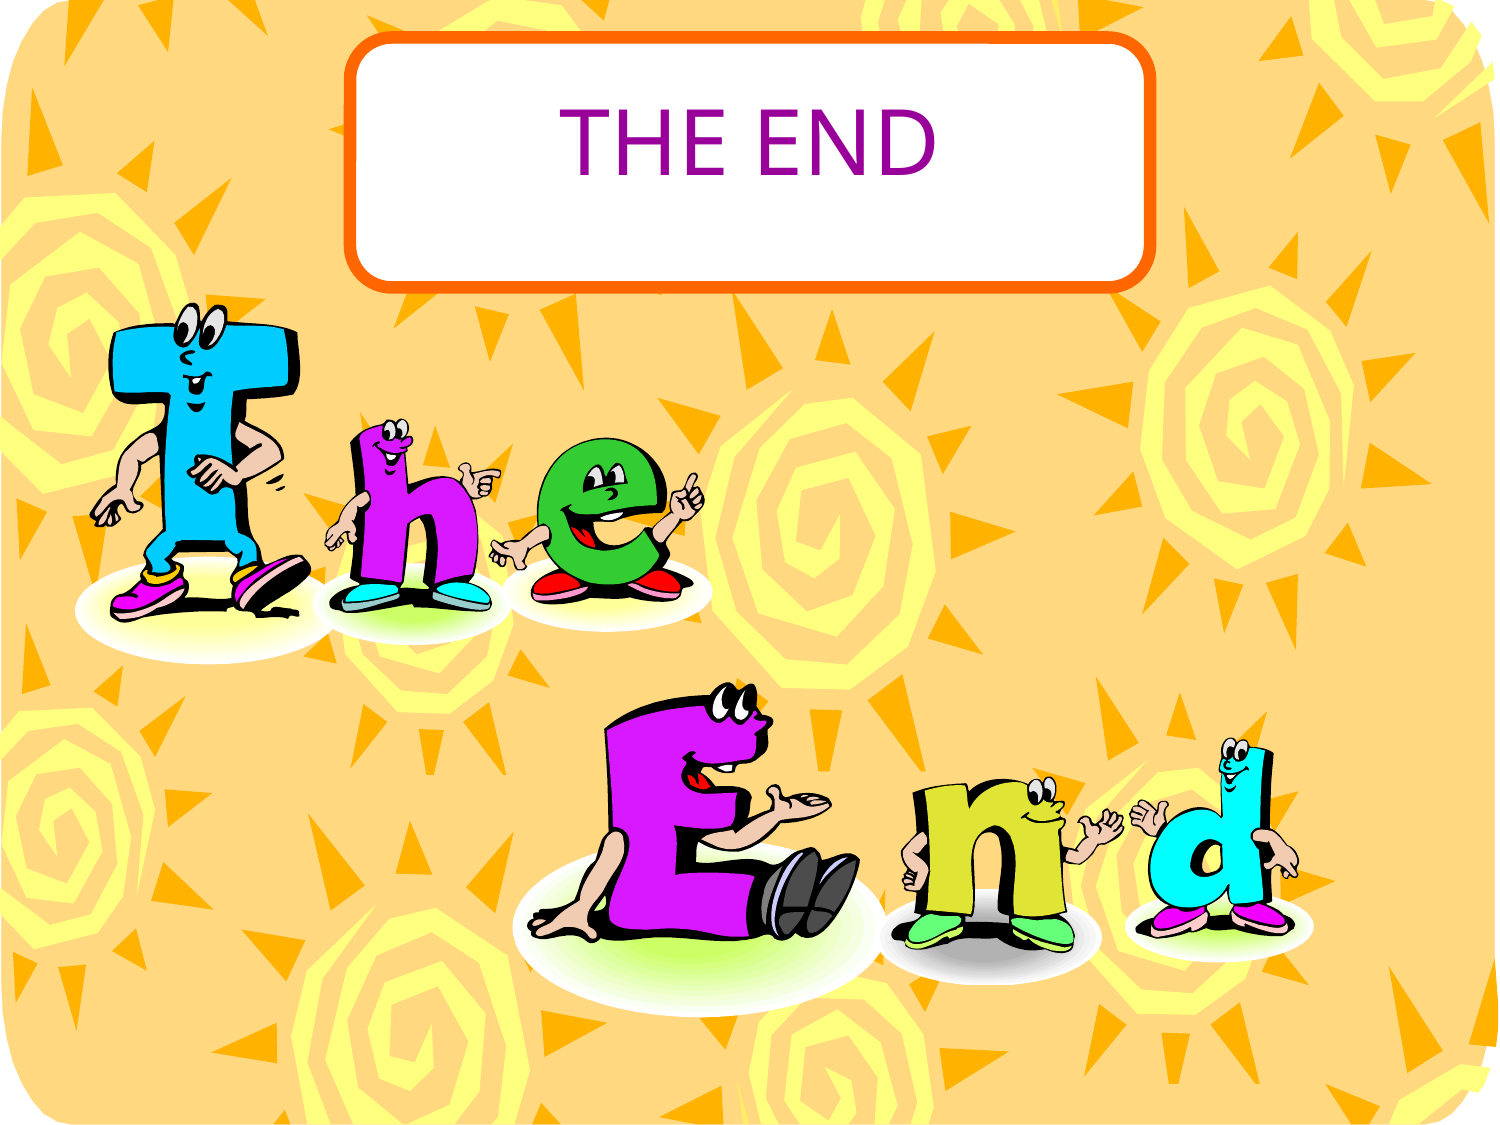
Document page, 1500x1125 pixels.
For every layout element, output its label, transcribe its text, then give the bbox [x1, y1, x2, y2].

picture [512, 674, 1315, 1018]
picture [74, 299, 713, 665]
text_box [369, 37, 1131, 44]
text_box [349, 233, 1151, 288]
title THE END [74, 44, 1426, 233]
